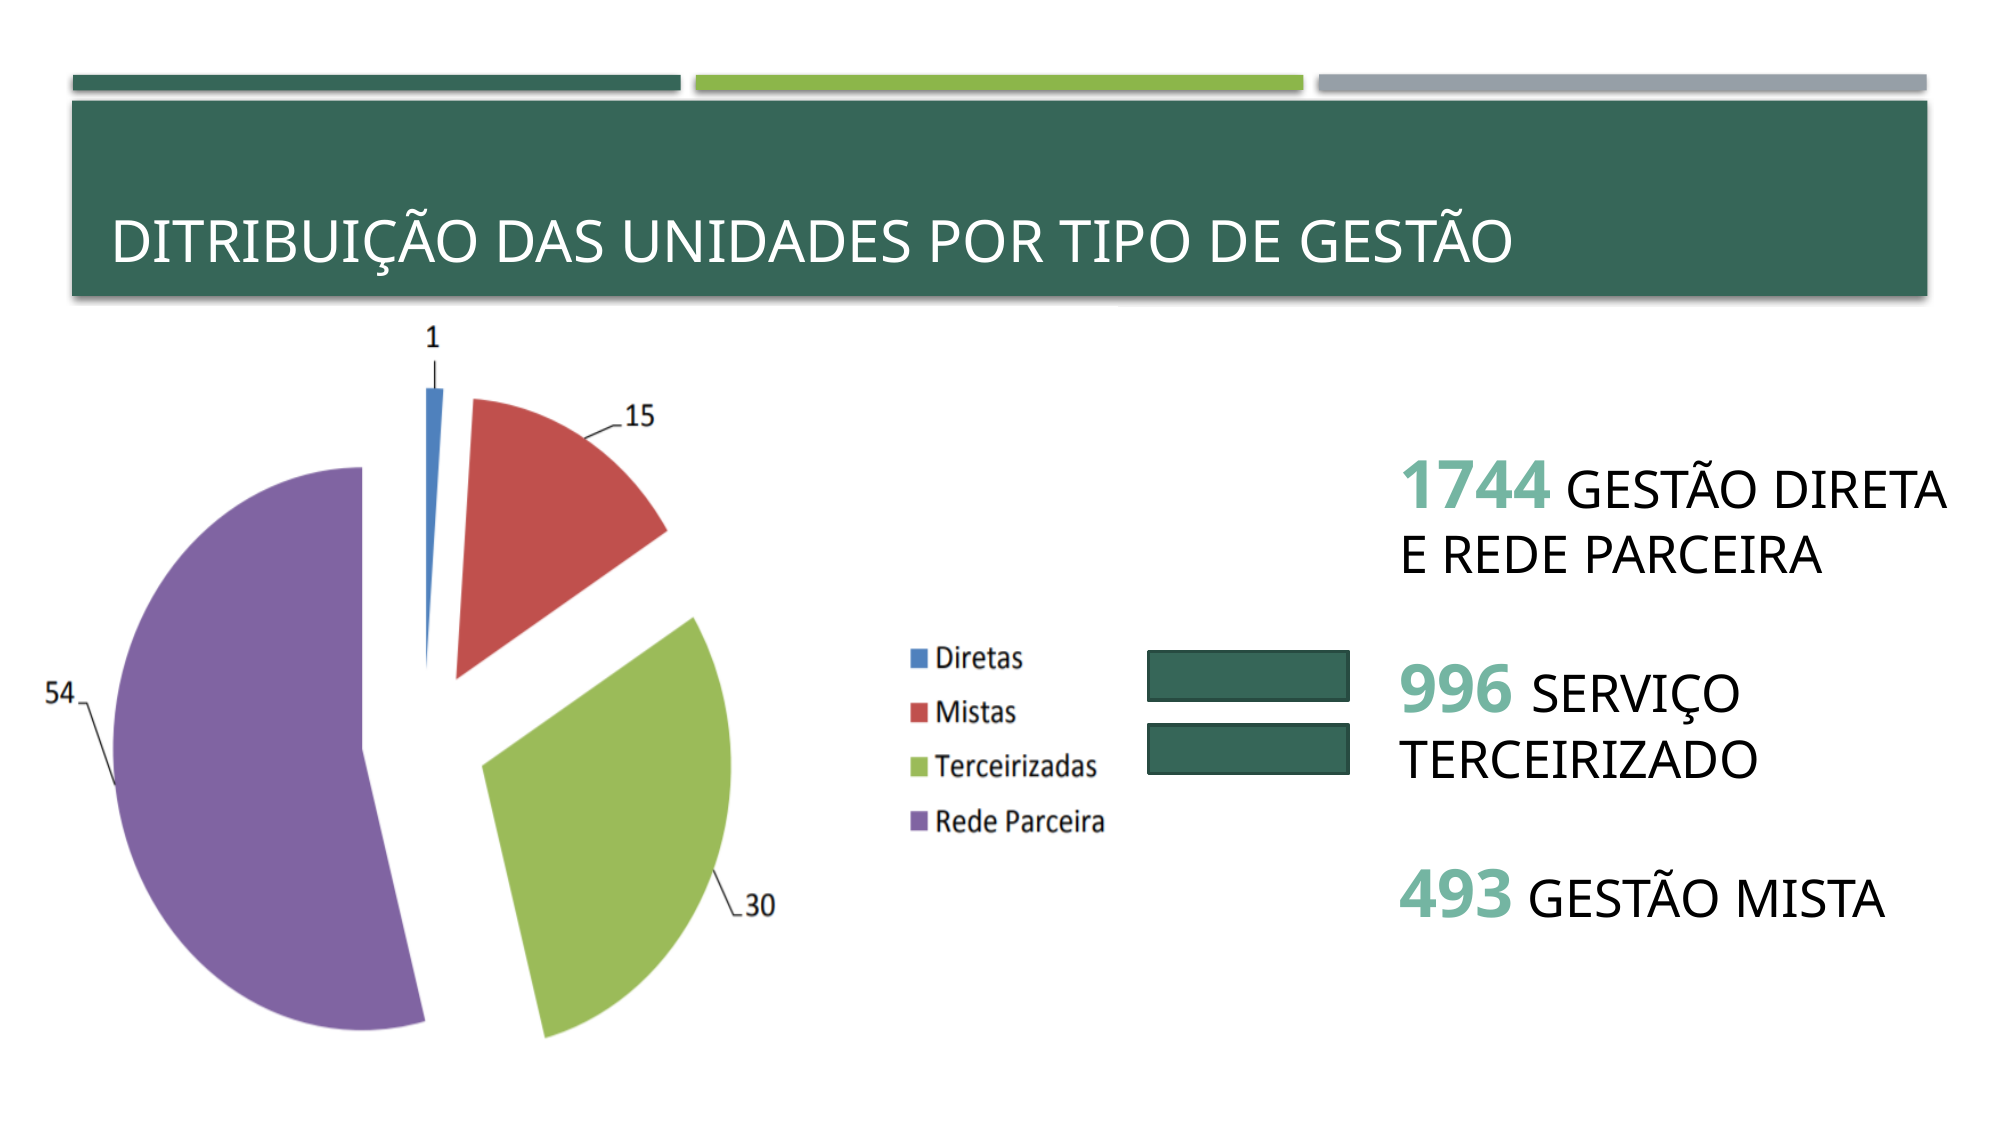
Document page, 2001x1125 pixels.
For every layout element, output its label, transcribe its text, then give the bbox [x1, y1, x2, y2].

title DITRIBUIÇÃO DAS UNIDADES POR TIPO DE GESTÃO [95, 115, 1905, 282]
picture [35, 305, 1118, 1053]
text_box [1147, 650, 1350, 702]
text_box [1147, 723, 1350, 775]
text_box 1744 GESTÃO DIRETA E REDE PARCEIRA 996 SERVIÇO TERCEIRIZADO 493 GESTÃO MISTA [1384, 433, 1969, 939]
